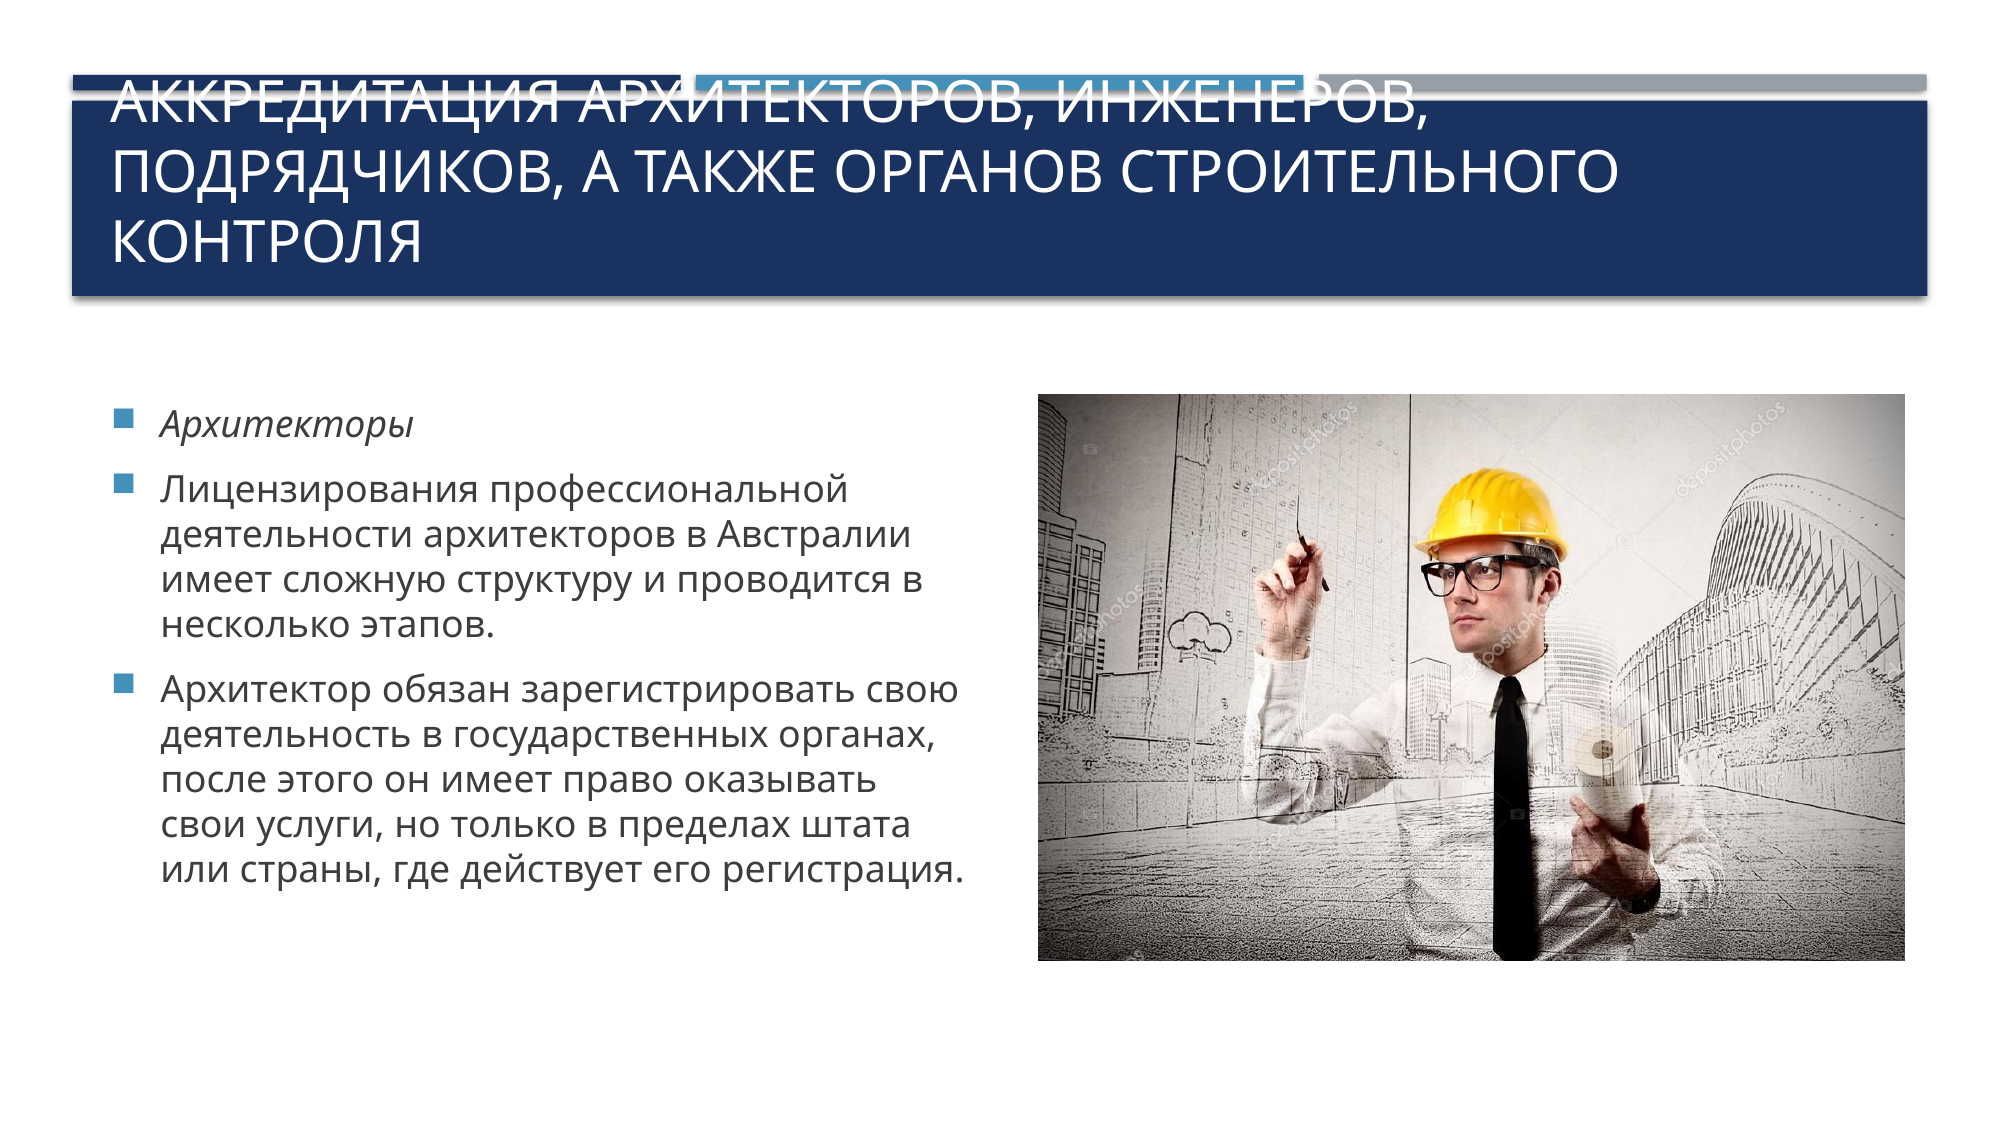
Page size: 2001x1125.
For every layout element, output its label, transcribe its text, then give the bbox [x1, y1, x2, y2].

list Архитекторы Лицензирования профессиональной деятельности архитекторов в Австралии имеет сложную структуру и проводится в несколько этапов. Архитектор обязан зарегистрировать свою деятельность в государственных органах, после этого он имеет право оказывать свои услуги, но только в пределах штата или страны, где действует его регистрация. [95, 376, 983, 980]
title Аккредитация архитекторов, инженеров, подрядчиков, а также органов строительного контроля [95, 115, 1905, 282]
picture [1037, 394, 1906, 962]
